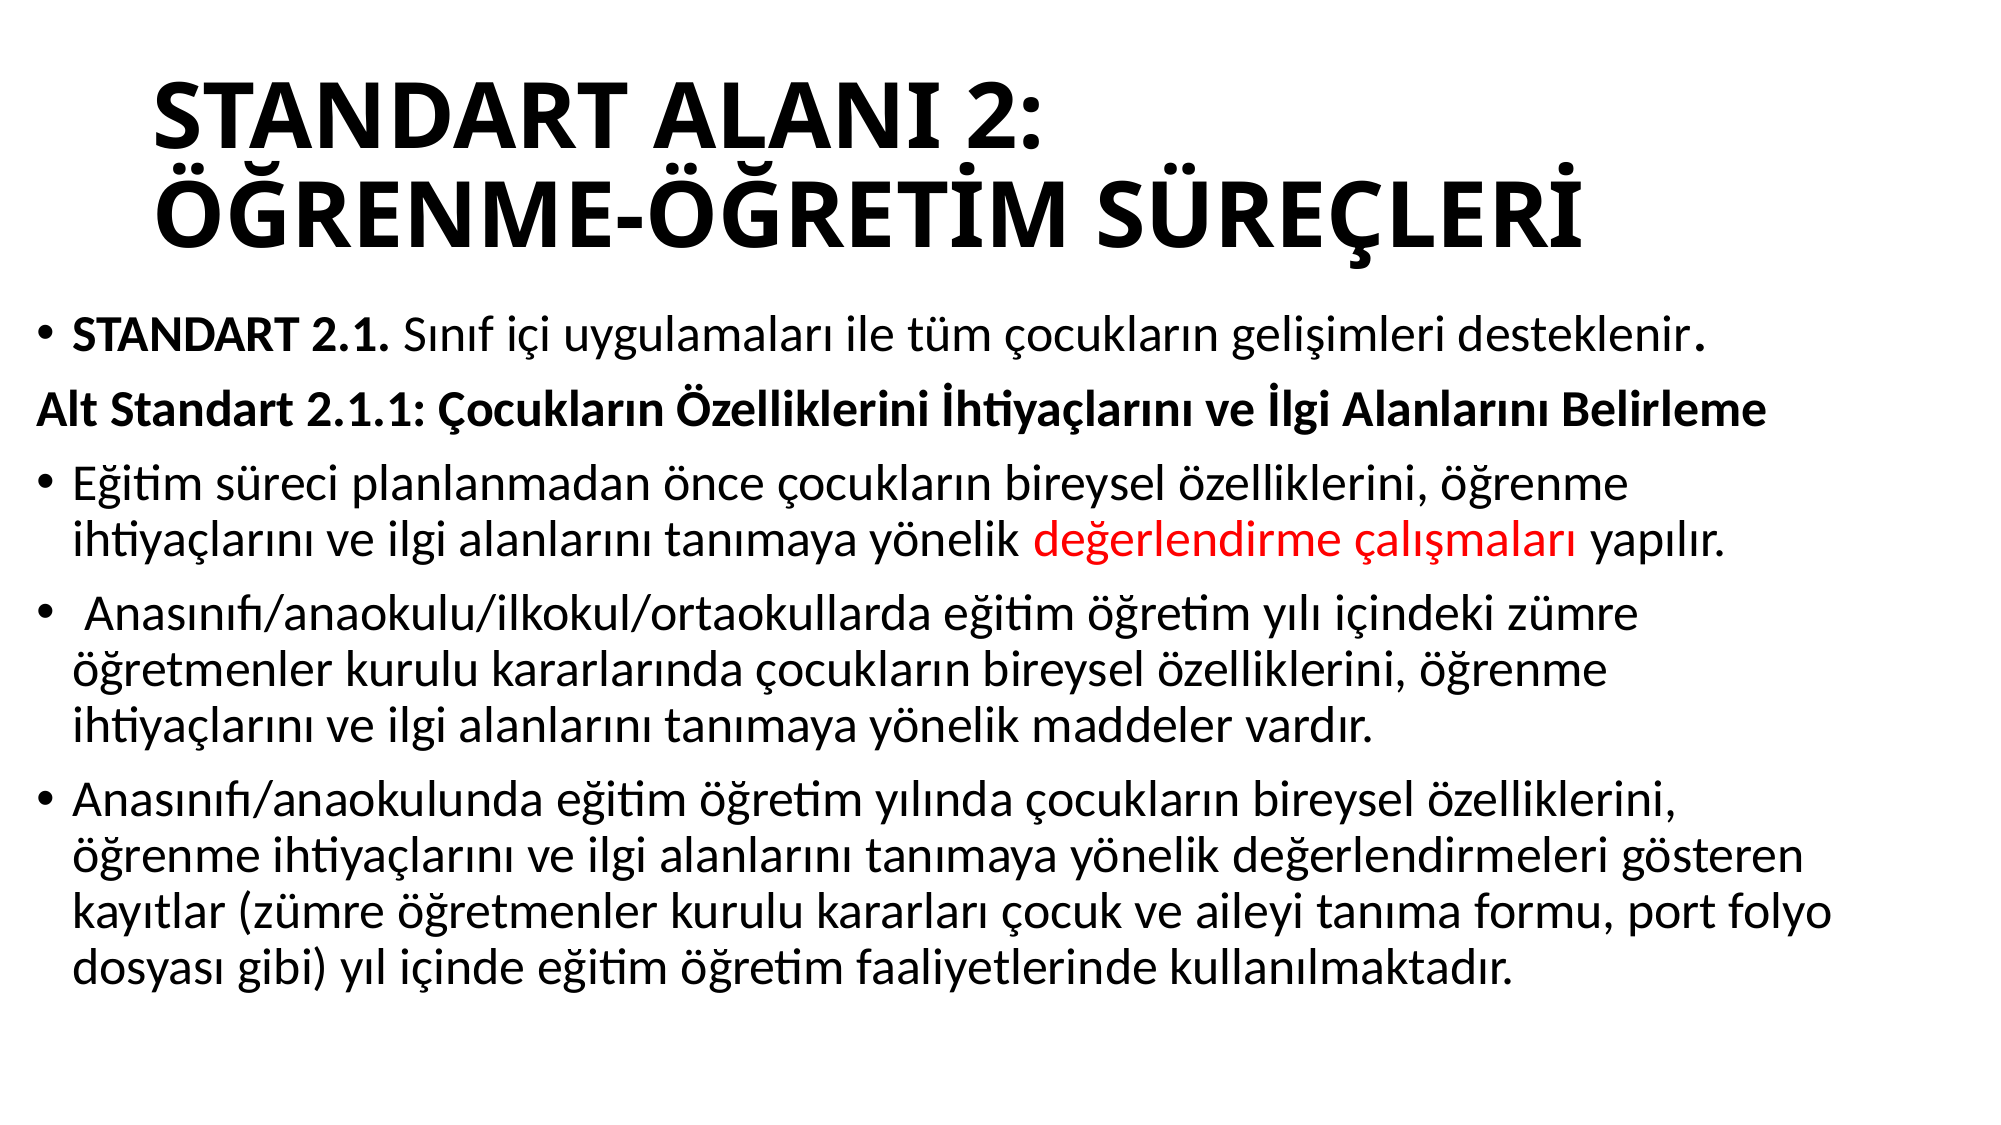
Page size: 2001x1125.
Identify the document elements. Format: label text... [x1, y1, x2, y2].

title STANDART ALANI 2: ÖĞRENME-ÖĞRETİM SÜREÇLERİ [137, 59, 1863, 278]
list STANDART 2.1. Sınıf içi uygulamaları ile tüm çocukların gelişimleri desteklenir. Alt Standart 2.1.1: Çocukların Özelliklerini İhtiyaçlarını ve İlgi Alanlarını Belirleme Eğitim süreci planlanmadan önce çocukların bireysel özelliklerini, öğrenme ihtiyaçlarını ve ilgi alanlarını tanımaya yönelik değerlendirme çalışmaları yapılır. Anasınıfı/anaokulu/ilkokul/ortaokullarda eğitim öğretim yılı içindeki zümre öğretmenler kurulu kararlarında çocukların bireysel özelliklerini, öğrenme ihtiyaçlarını ve ilgi alanlarını tanımaya yönelik maddeler vardır. Anasınıfı/anaokulunda eğitim öğretim yılında çocukların bireysel özelliklerini, öğrenme ihtiyaçlarını ve ilgi alanlarını tanımaya yönelik değerlendirmeleri gösteren kayıtlar (zümre öğretmenler kurulu kararları çocuk ve aileyi tanıma formu, port folyo dosyası gibi) yıl içinde eğitim öğretim faaliyetlerinde kullanılmaktadır. [21, 299, 1863, 1014]
